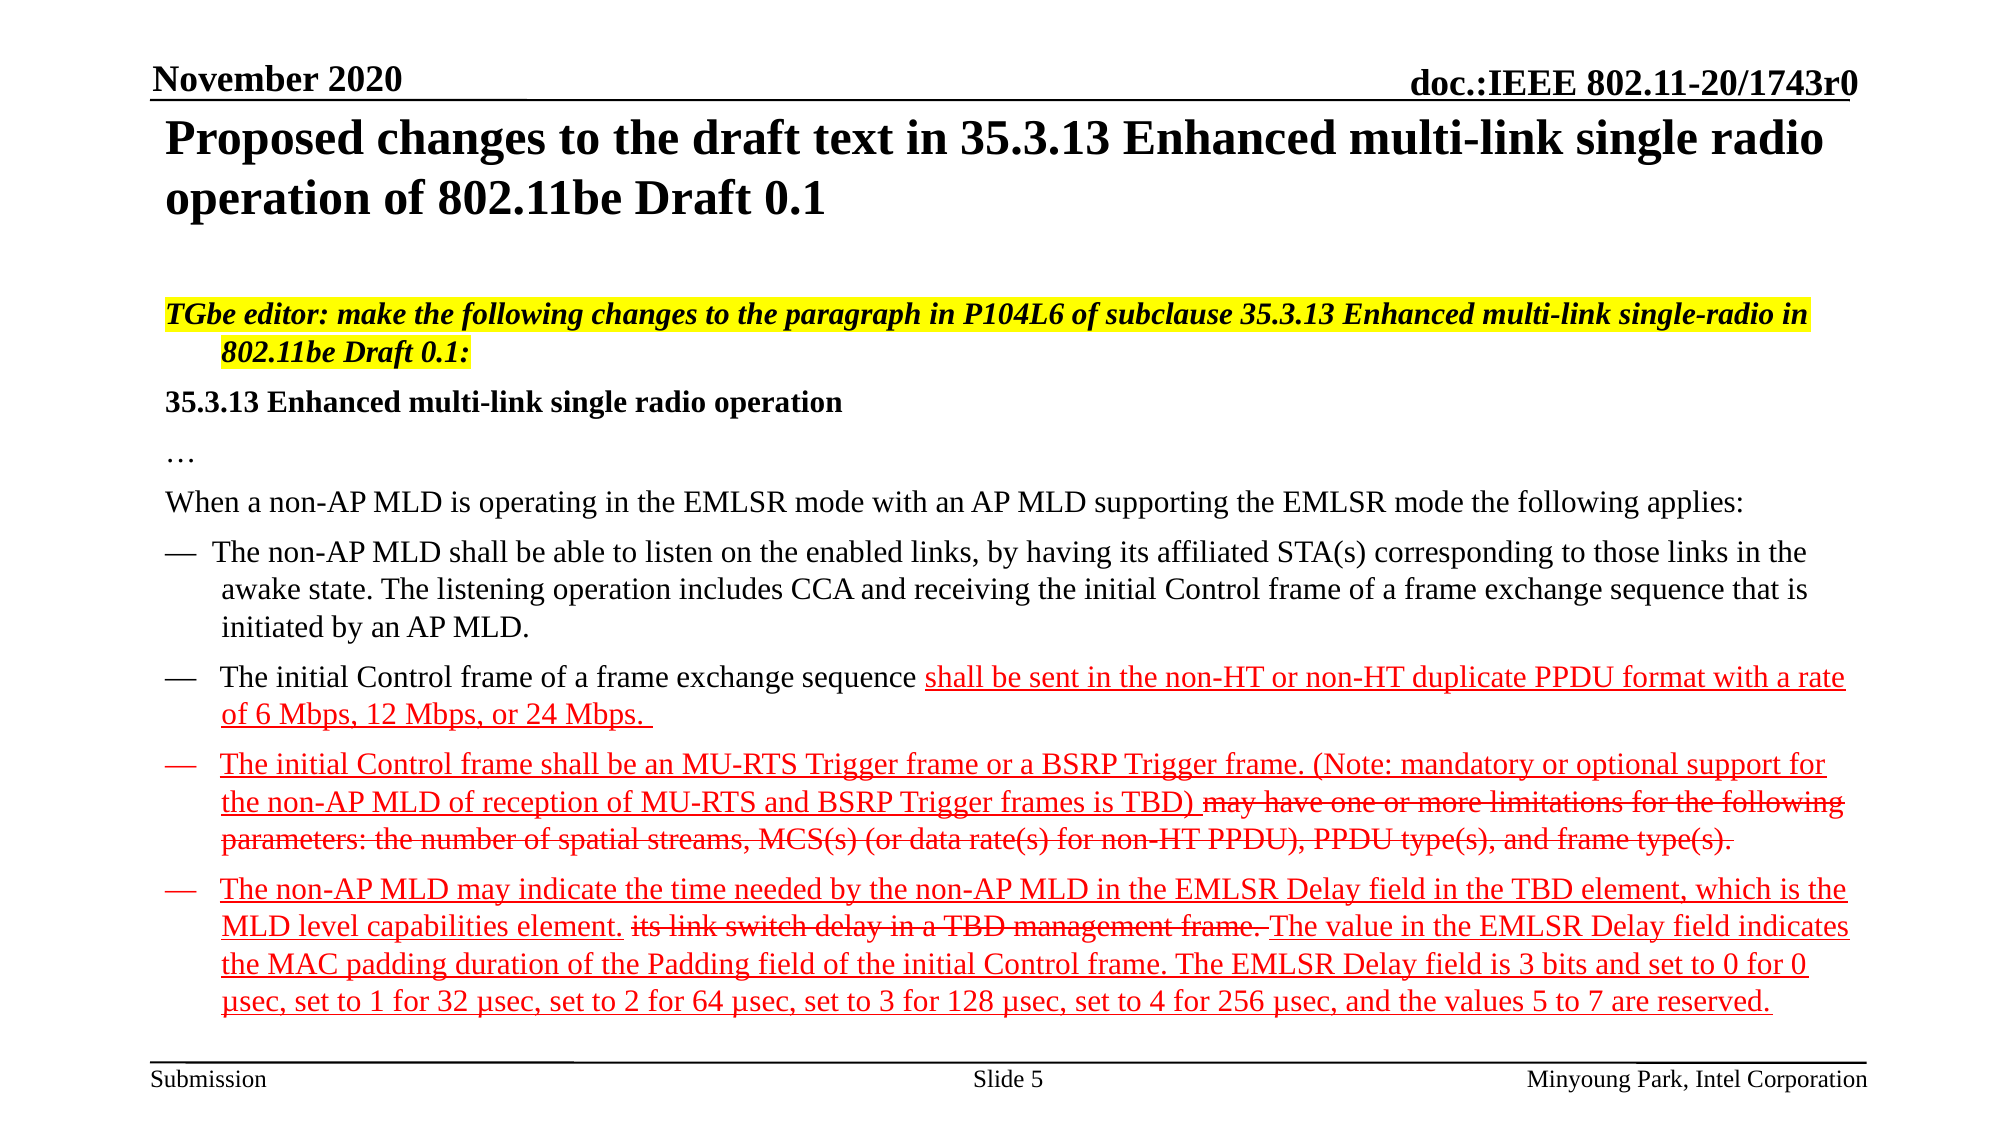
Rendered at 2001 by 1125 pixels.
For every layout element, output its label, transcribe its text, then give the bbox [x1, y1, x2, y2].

footer Minyoung Park, Intel Corporation [1171, 1061, 1869, 1093]
list TGbe editor: make the following changes to the paragraph in P104L6 of subclause 35.3.13 Enhanced multi-link single-radio in 802.11be Draft 0.1: 35.3.13 Enhanced multi-link single radio operation … When a non-AP MLD is operating in the EMLSR mode with an AP MLD supporting the EMLSR mode the following applies: — The non-AP MLD shall be able to listen on the enabled links, by having its affiliated STA(s) corresponding to those links in the awake state. The listening operation includes CCA and receiving the initial Control frame of a frame exchange sequence that is initiated by an AP MLD. — The initial Control frame of a frame exchange sequence shall be sent in the non-HT or non-HT duplicate PPDU format with a rate of 6 Mbps, 12 Mbps, or 24 Mbps. — The initial Control frame shall be an MU-RTS Trigger frame or a BSRP Trigger frame. (Note: mandatory or optional support for the non-AP MLD of reception of MU-RTS and BSRP Trigger frames is TBD) may have one or more limitations for the following parameters: the number of spatial streams, MCS(s) (or data rate(s) for non-HT PPDU), PPDU type(s), and frame type(s). — The non-AP MLD may indicate the time needed by the non-AP MLD in the EMLSR Delay field in the TBD element, which is the MLD level capabilities element. its link switch delay in a TBD management frame. The value in the EMLSR Delay field indicates the MAC padding duration of the Padding field of the initial Control frame. The EMLSR Delay field is 3 bits and set to 0 for 0 µsec, set to 1 for 32 µsec, set to 2 for 64 µsec, set to 3 for 128 µsec, set to 4 for 256 µsec, and the values 5 to 7 are reserved. [149, 286, 1869, 1024]
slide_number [152, 54, 563, 100]
slide_number Slide 5 [950, 1061, 1067, 1123]
title Proposed changes to the draft text in 35.3.13 Enhanced multi-link single radio operation of 802.11be Draft 0.1 [149, 101, 1850, 228]
